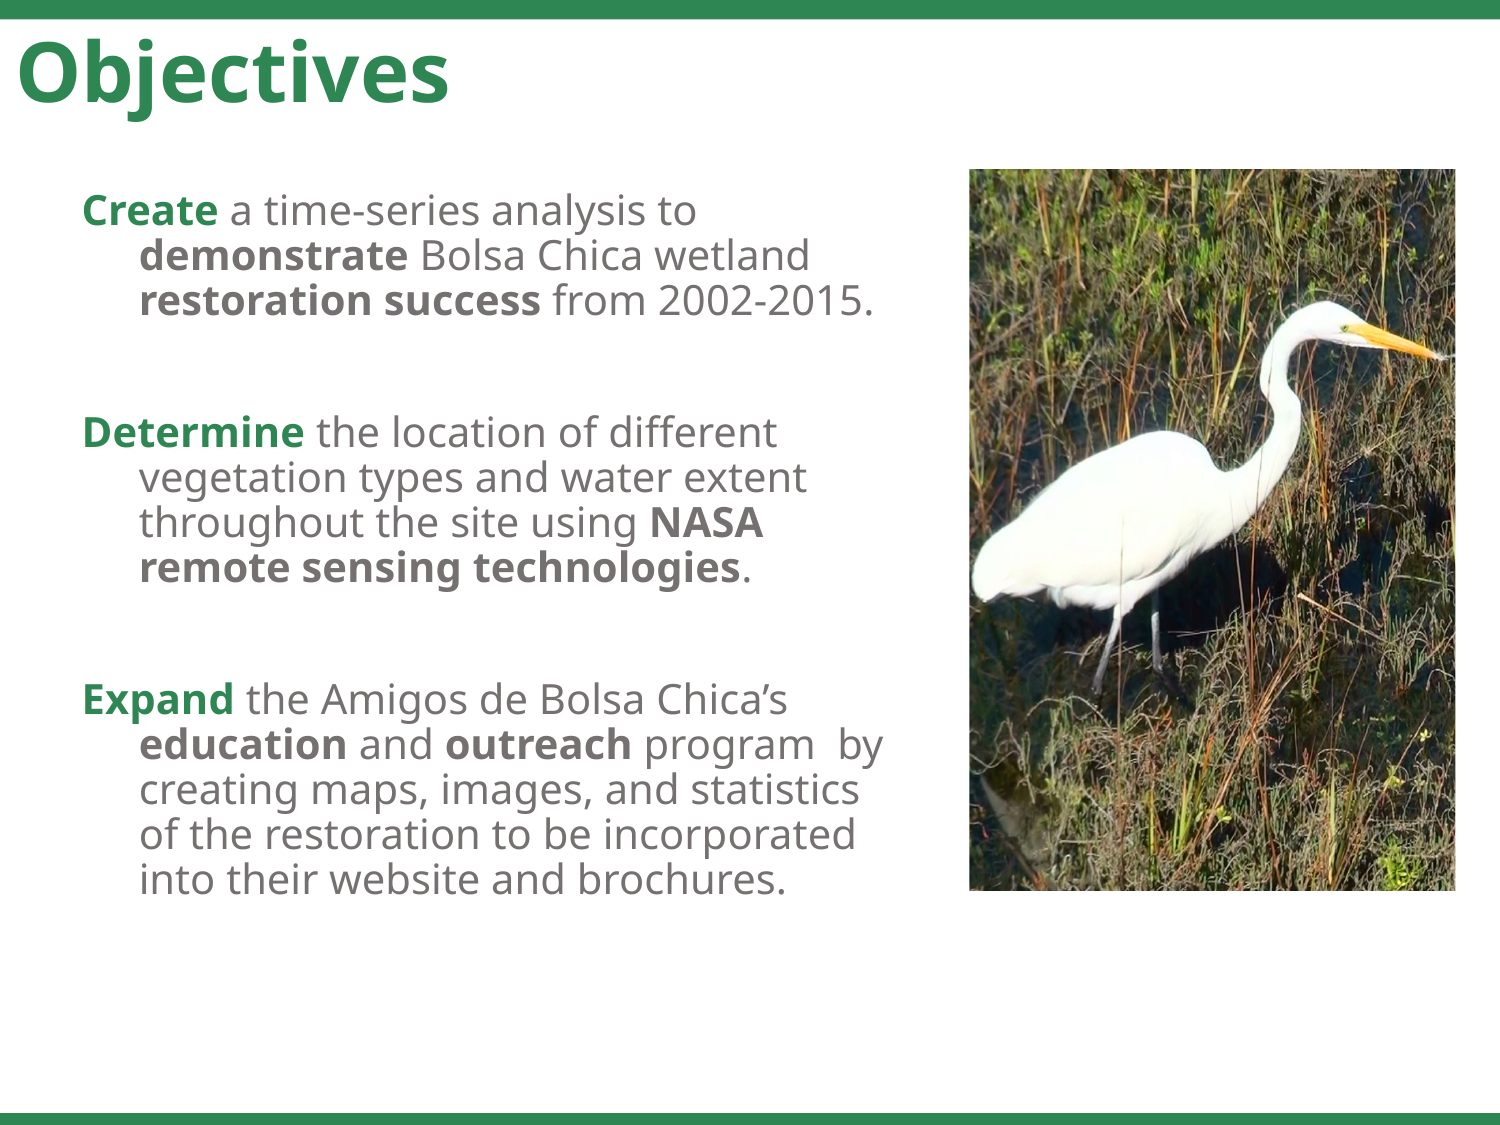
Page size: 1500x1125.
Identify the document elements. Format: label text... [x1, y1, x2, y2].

picture [969, 169, 1456, 891]
list Create a time-series analysis to demonstrate Bolsa Chica wetland restoration success from 2002-2015. Determine the location of different vegetation types and water extent throughout the site using NASA remote sensing technologies. Expand the Amigos de Bolsa Chica’s education and outreach program by creating maps, images, and statistics of the restoration to be incorporated into their website and brochures. [66, 182, 900, 999]
list Objectives [0, 18, 585, 128]
